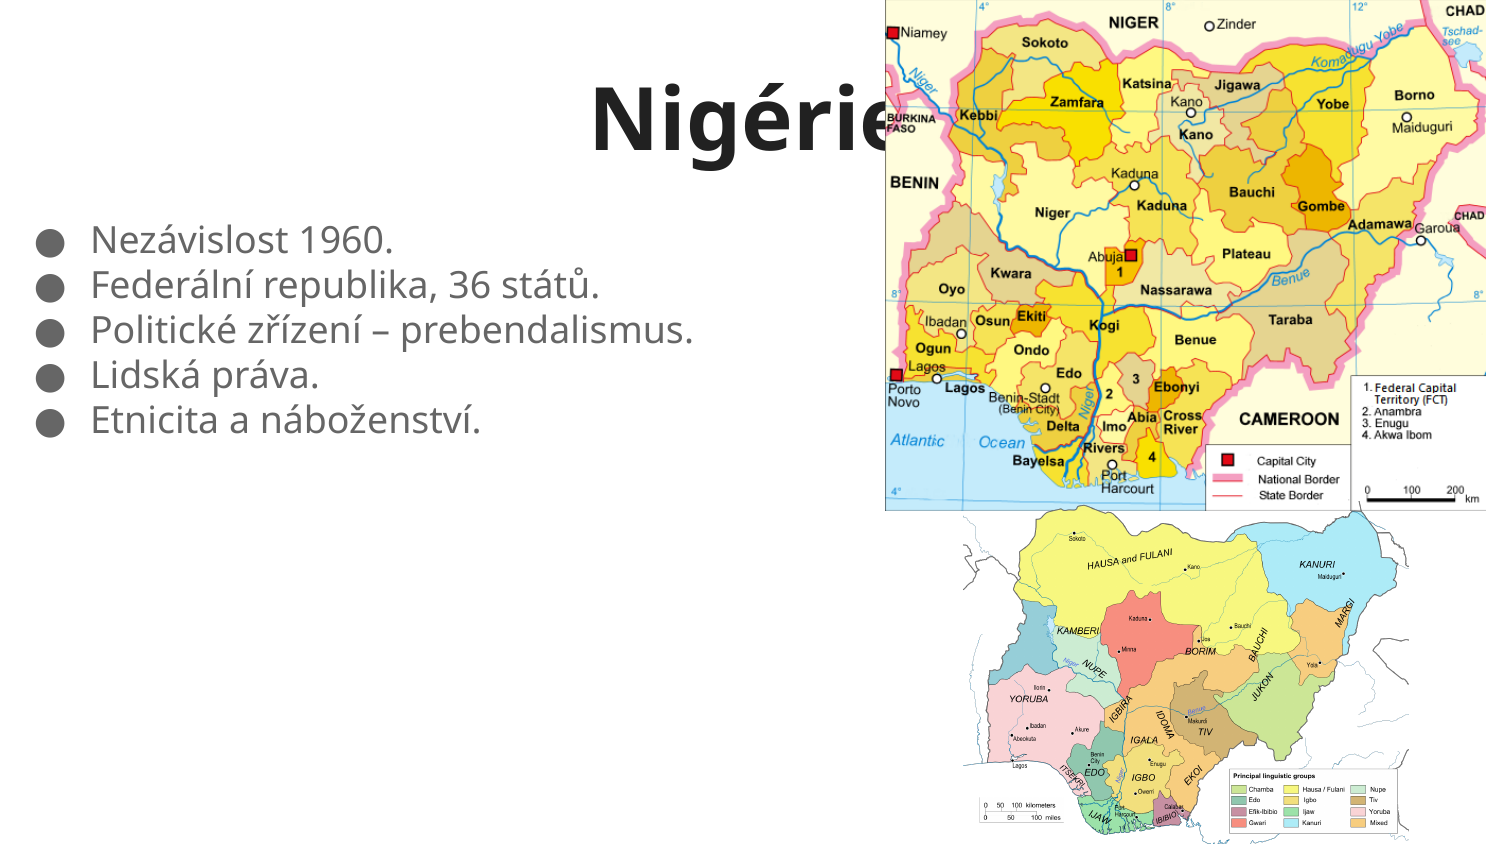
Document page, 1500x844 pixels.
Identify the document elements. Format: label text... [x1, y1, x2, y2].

picture [885, 0, 1487, 844]
list Nezávislost 1960. Federální republika, 36 států. Politické zřízení – prebendalismus. Lidská práva. Etnicita a náboženství. [0, 201, 957, 808]
title Nigérie [51, 48, 880, 180]
